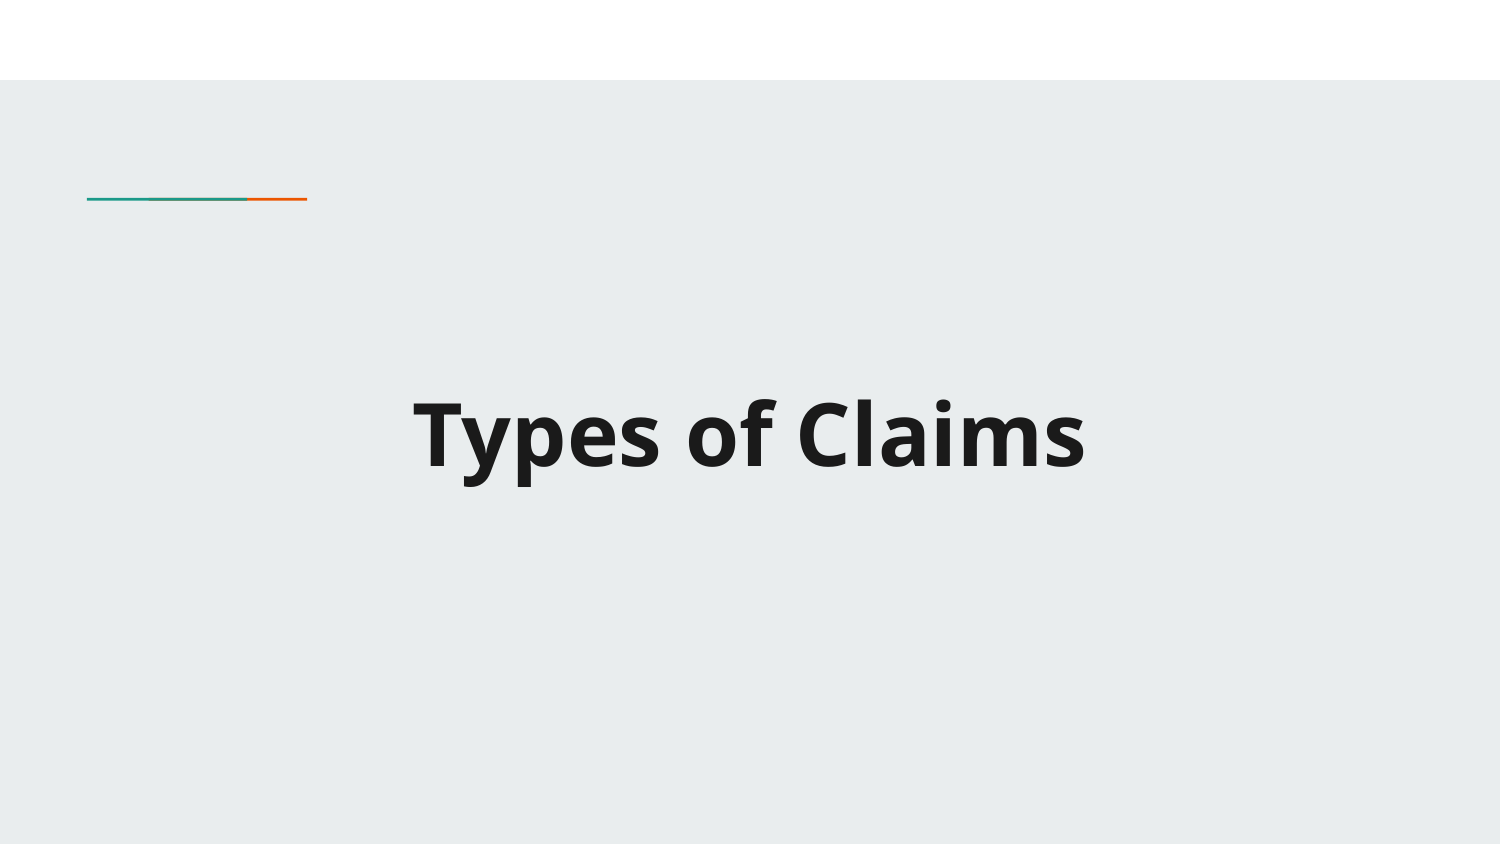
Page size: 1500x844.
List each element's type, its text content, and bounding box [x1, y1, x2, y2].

title Types of Claims [119, 364, 1381, 508]
